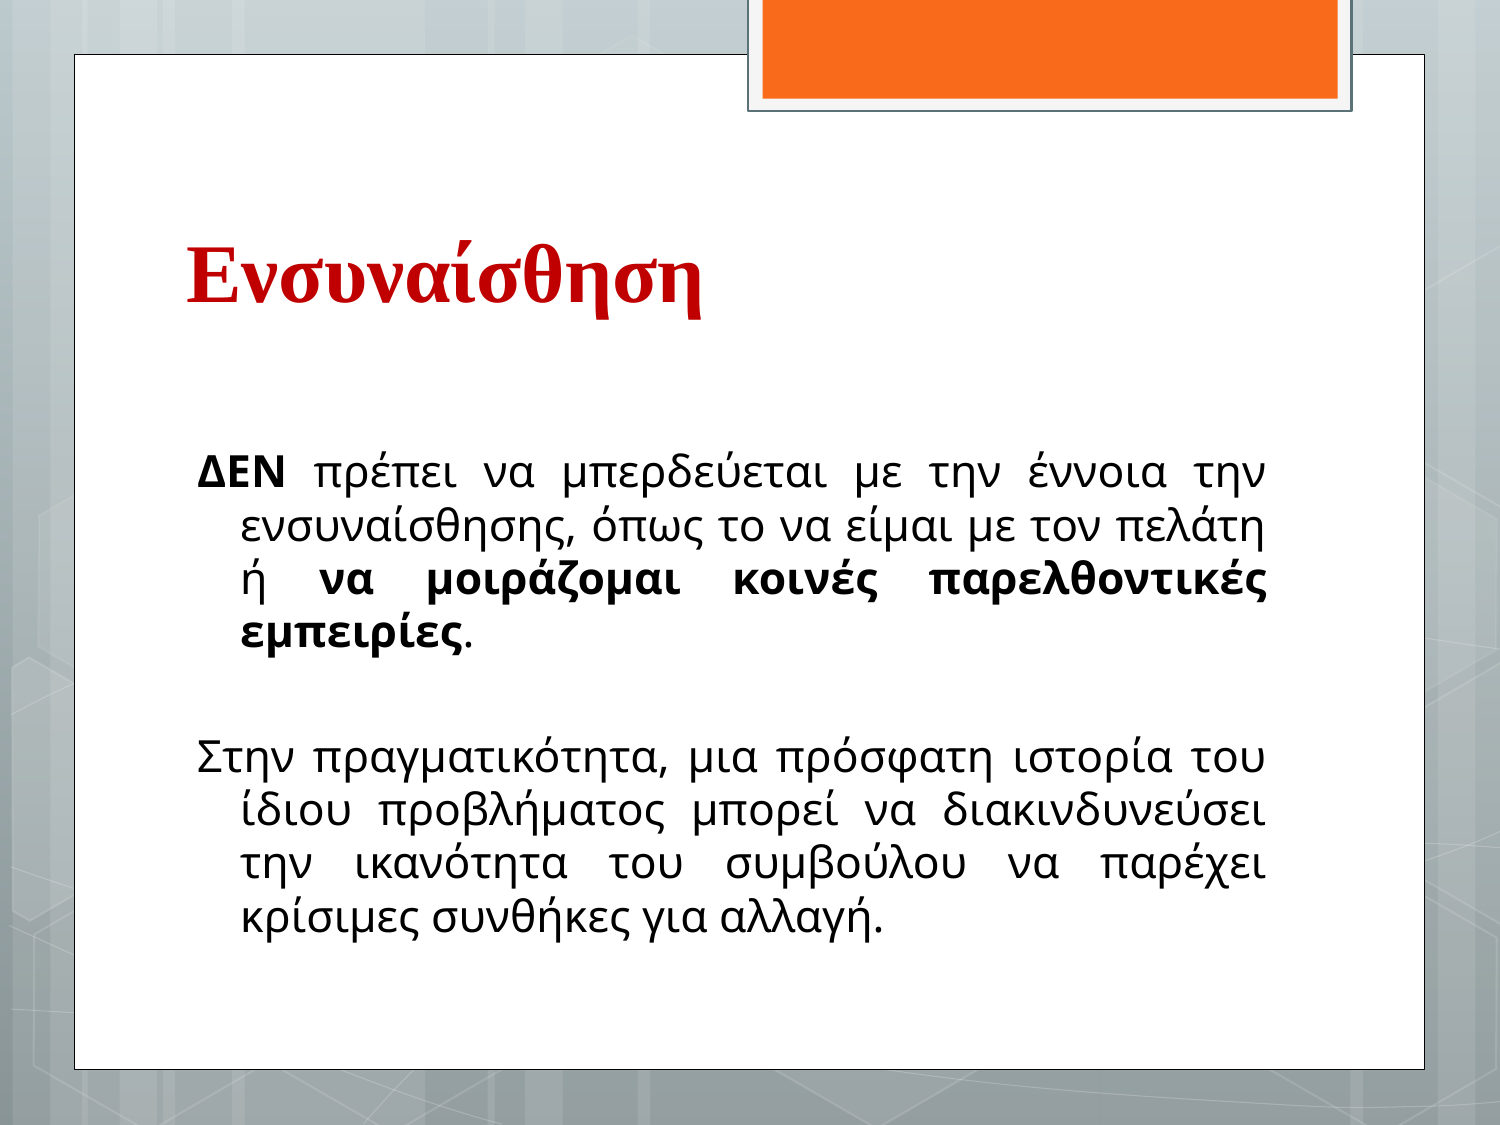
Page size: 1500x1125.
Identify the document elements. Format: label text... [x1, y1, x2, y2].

title Ενσυναίσθηση [171, 168, 1324, 327]
list ΔΕΝ πρέπει να μπερδεύεται με την έννοια την ενσυναίσθησης, όπως το να είμαι με τον πελάτη ή να μοιράζομαι κοινές παρελθοντικές εμπειρίες. Στην πραγματικότητα, μια πρόσφατη ιστορία του ίδιου προβλήματος μπορεί να διακινδυνεύσει την ικανότητα του συμβούλου να παρέχει κρίσιμες συνθήκες για αλλαγή. [171, 373, 1283, 950]
